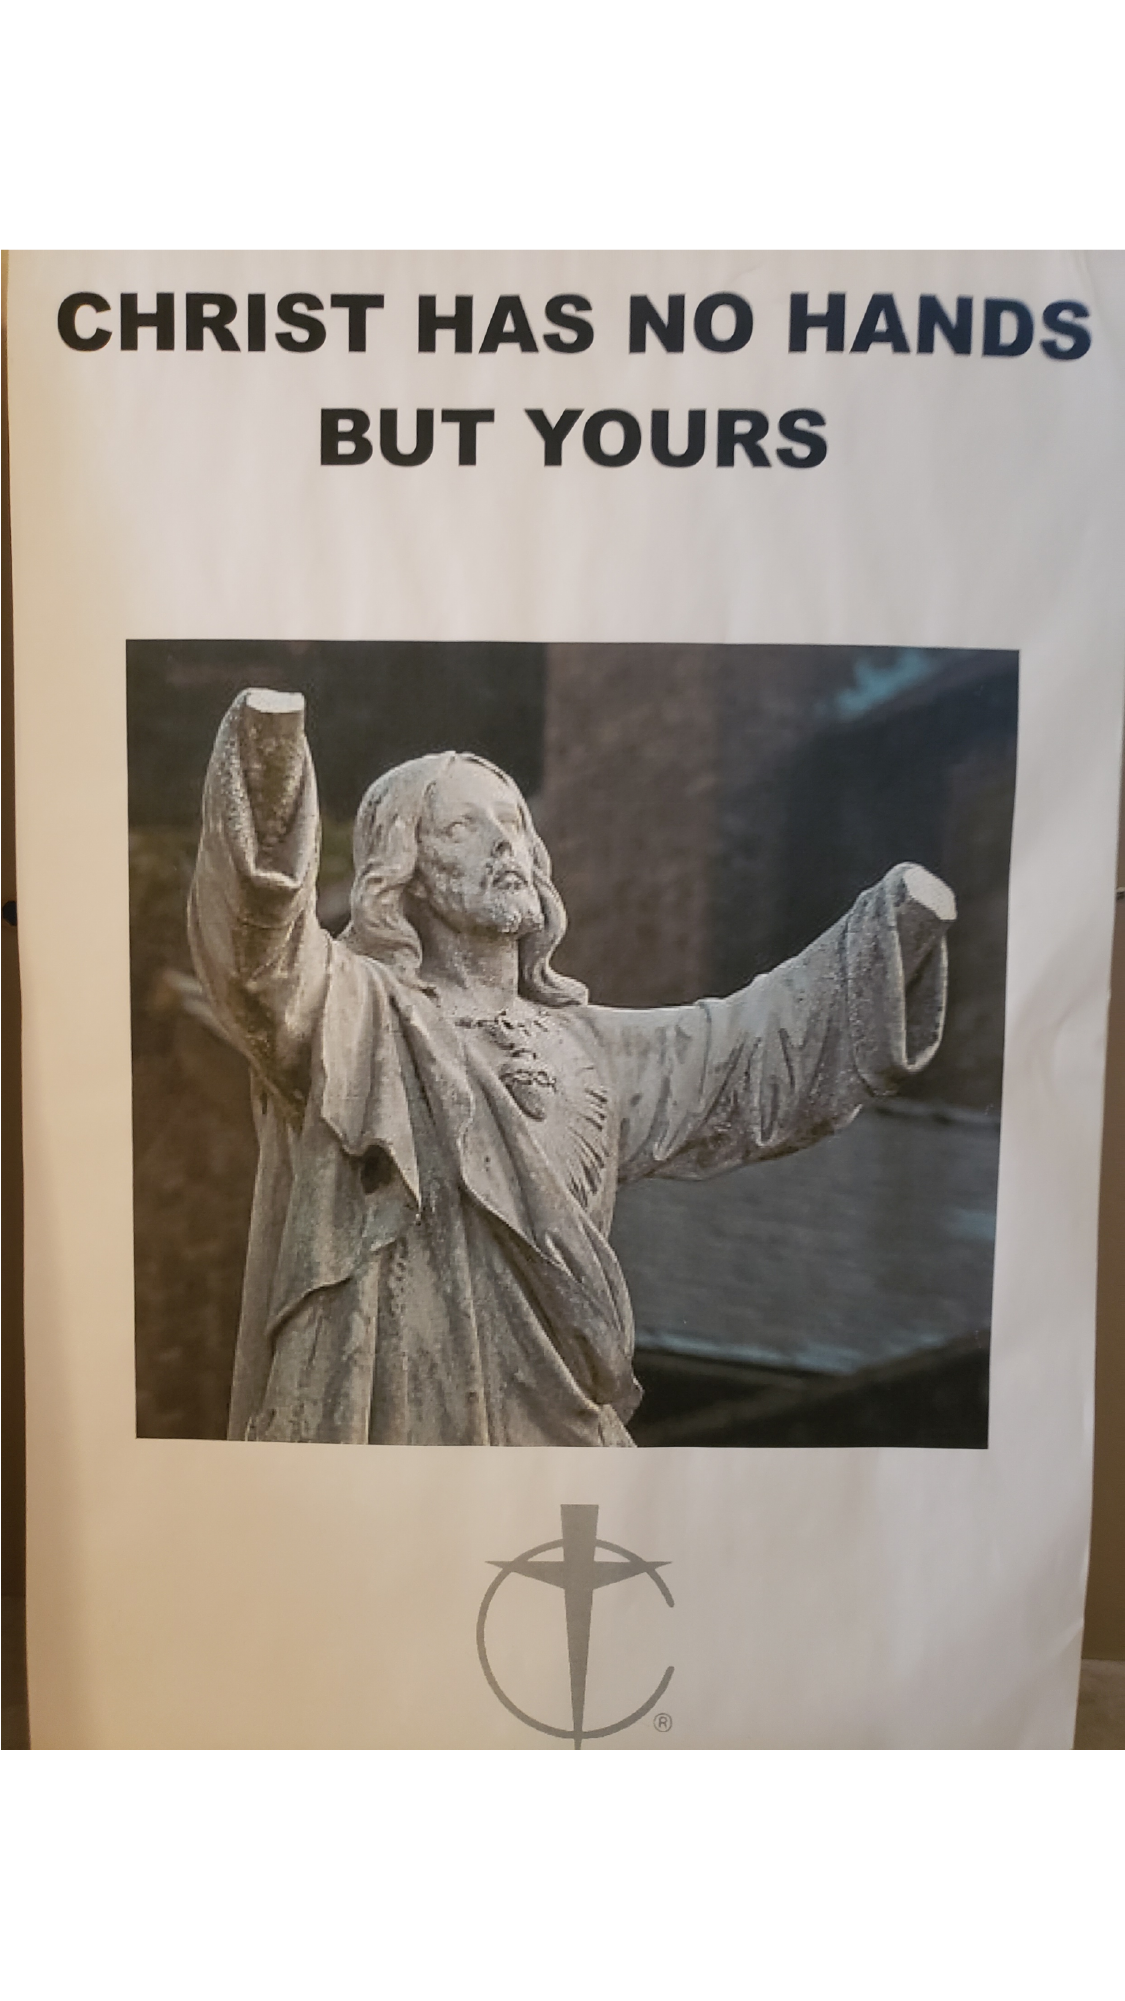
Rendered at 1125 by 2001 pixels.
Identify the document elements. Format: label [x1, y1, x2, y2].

picture [0, 251, 1125, 1748]
